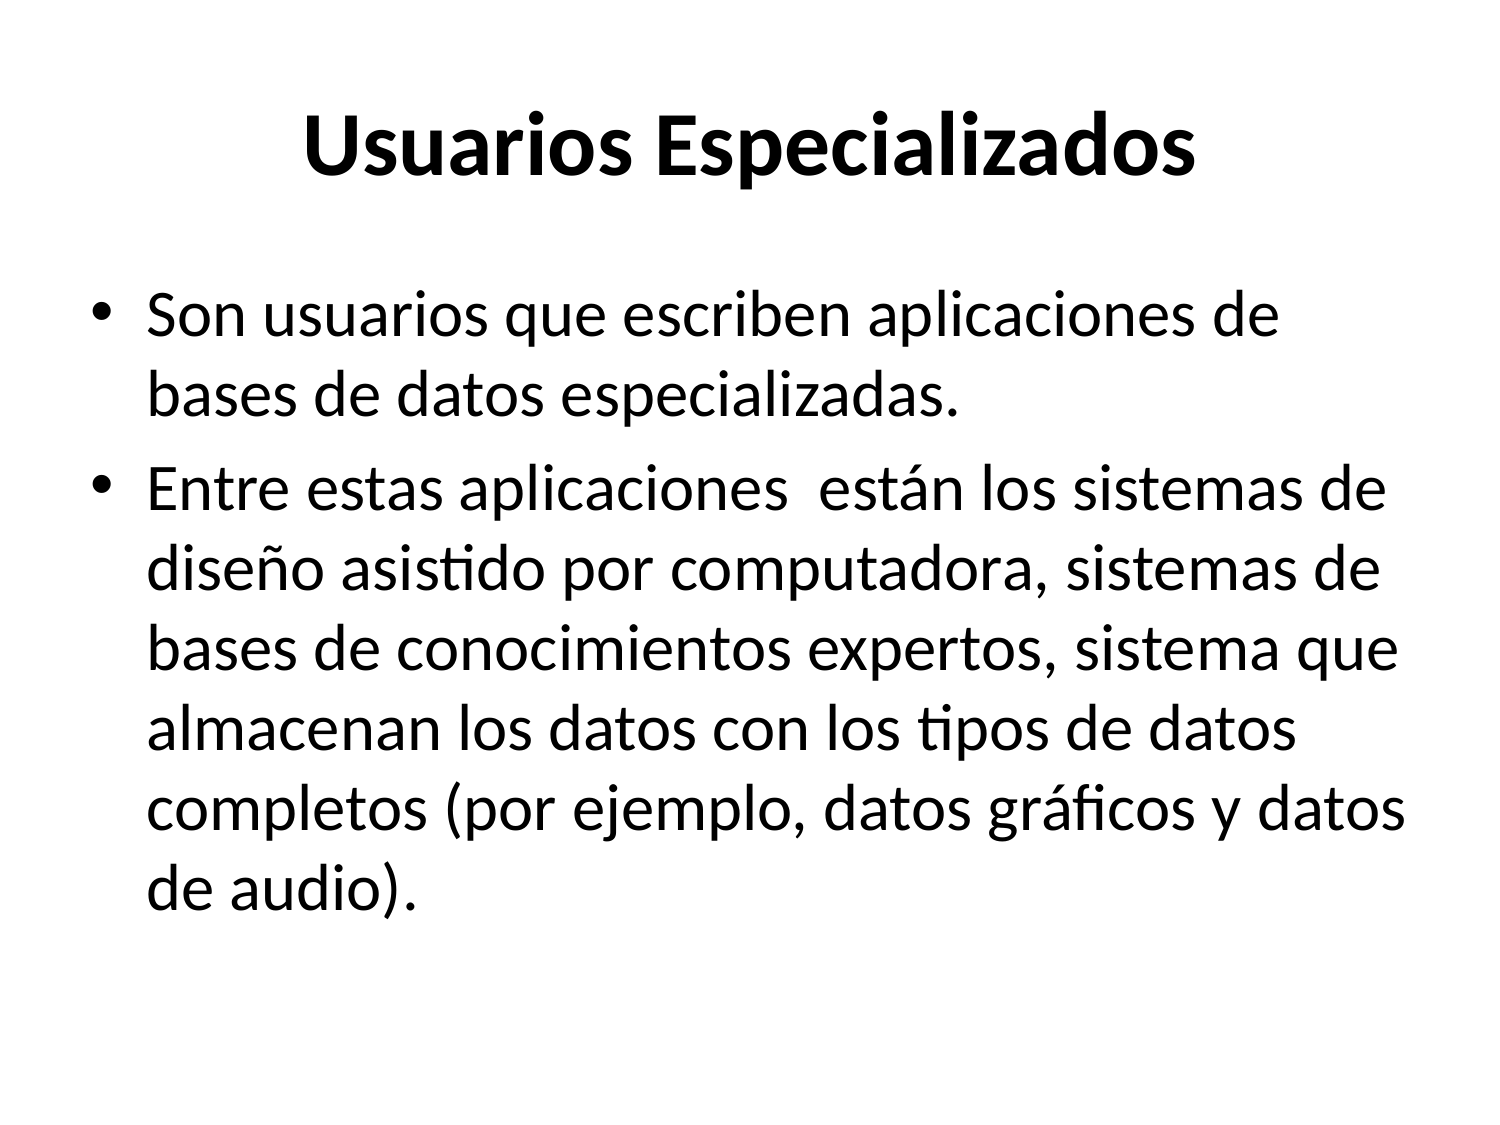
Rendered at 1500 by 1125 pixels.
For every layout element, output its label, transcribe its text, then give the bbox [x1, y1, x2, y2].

list Son usuarios que escriben aplicaciones de bases de datos especializadas. Entre estas aplicaciones están los sistemas de diseño asistido por computadora, sistemas de bases de conocimientos expertos, sistema que almacenan los datos con los tipos de datos completos (por ejemplo, datos gráficos y datos de audio). [75, 262, 1425, 1005]
title Usuarios Especializados [75, 45, 1425, 233]
